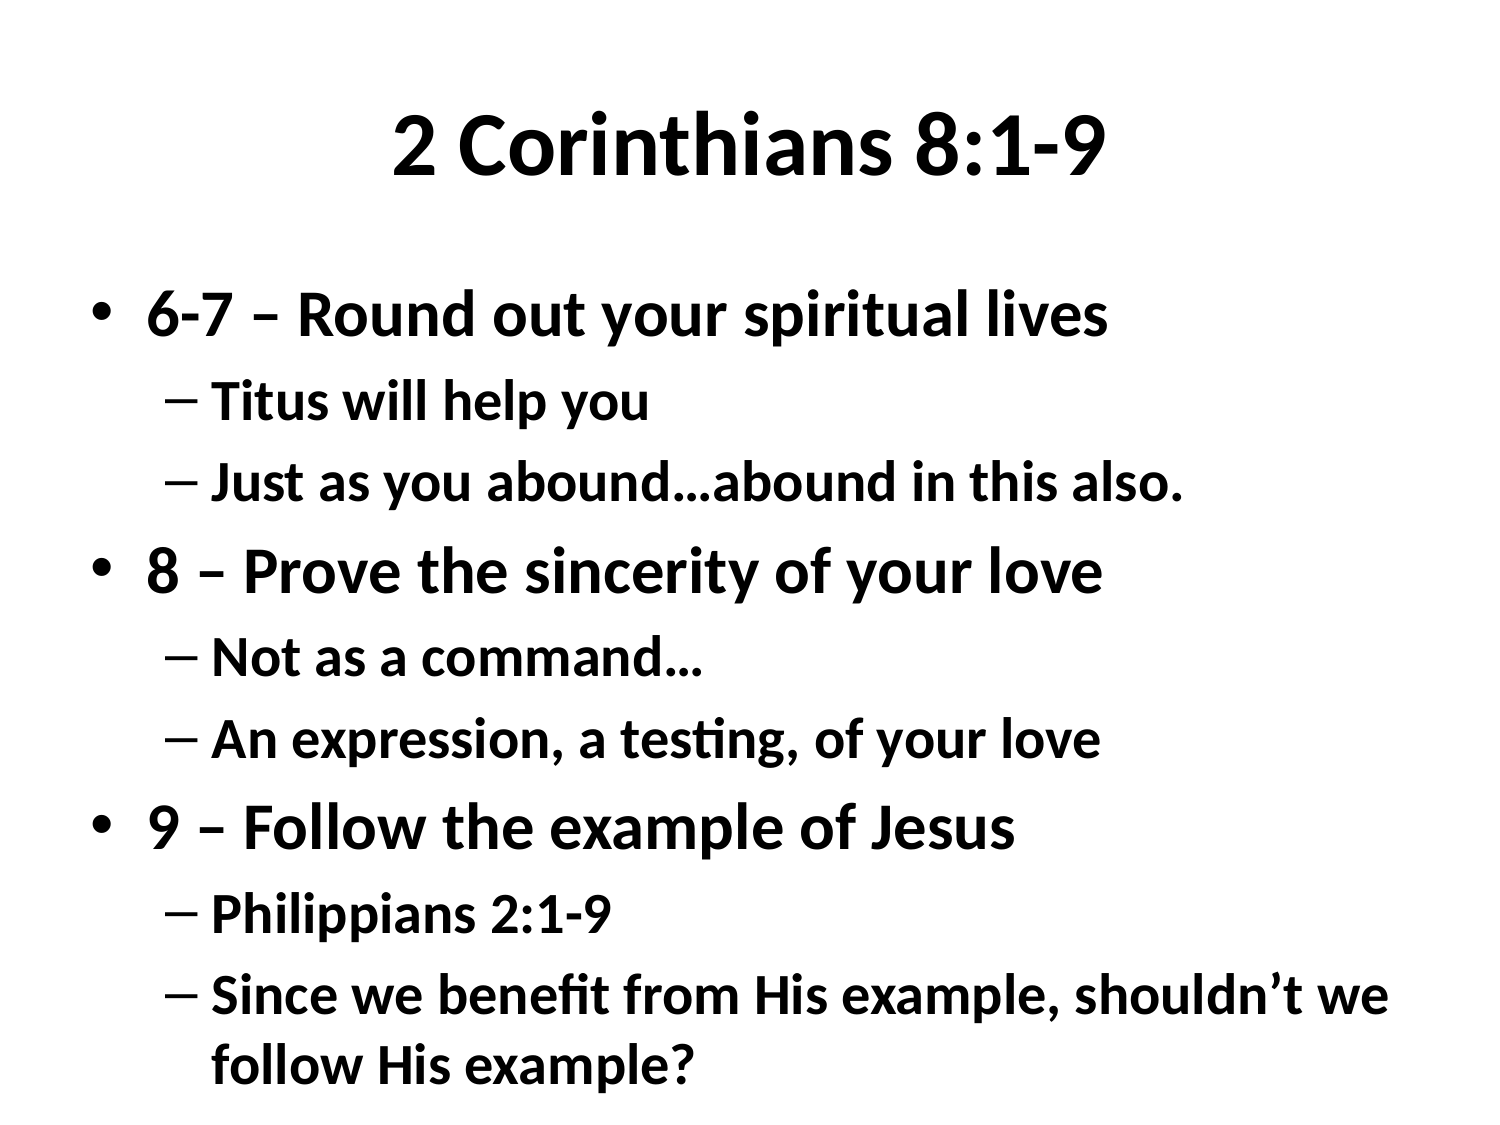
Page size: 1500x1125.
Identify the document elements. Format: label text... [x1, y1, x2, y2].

list 6-7 – Round out your spiritual lives Titus will help you Just as you abound…abound in this also. 8 – Prove the sincerity of your love Not as a command… An expression, a testing, of your love 9 – Follow the example of Jesus Philippians 2:1-9 Since we benefit from His example, shouldn’t we follow His example? [75, 262, 1425, 1125]
title 2 Corinthians 8:1-9 [75, 45, 1425, 233]
